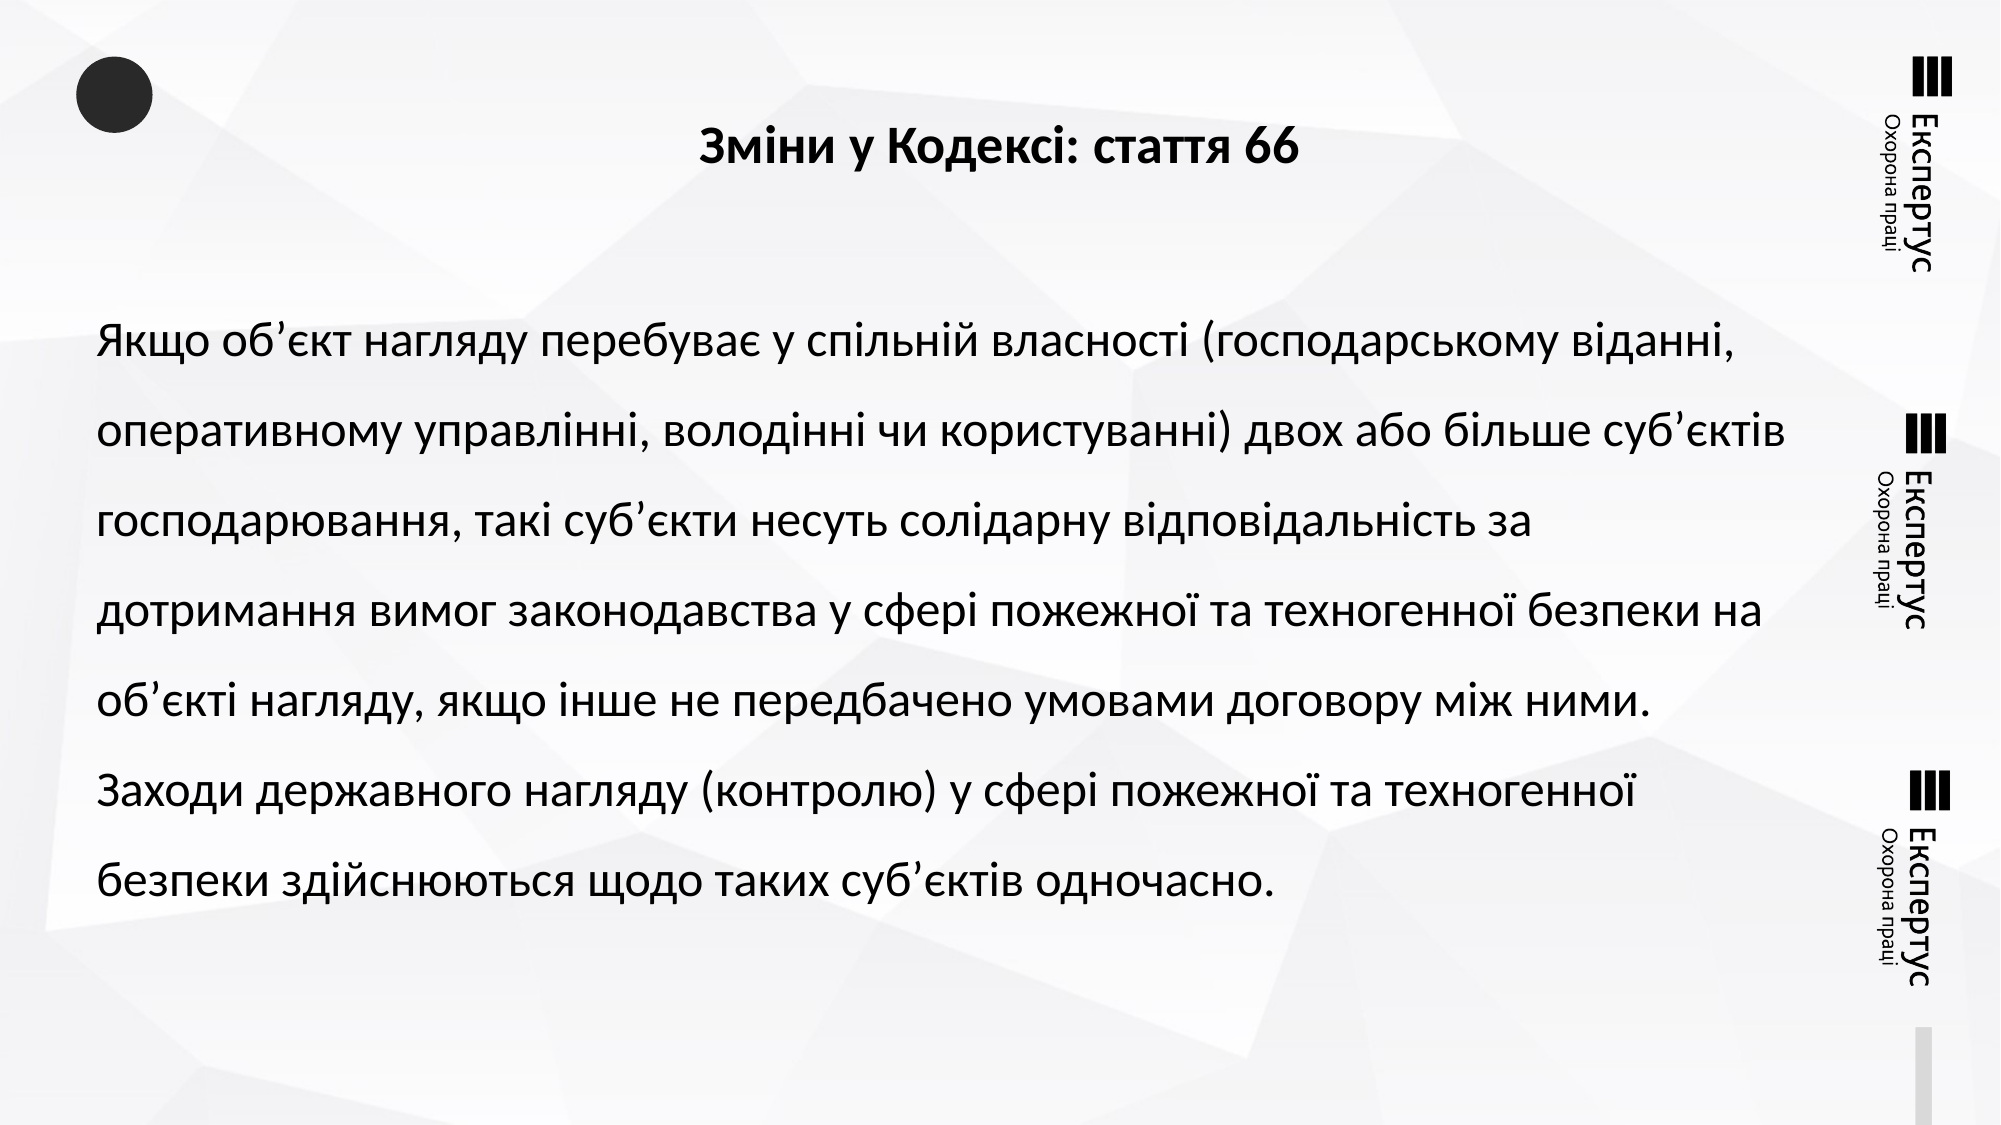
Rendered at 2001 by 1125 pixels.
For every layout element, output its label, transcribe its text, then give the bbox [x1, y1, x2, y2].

list Якщо об’єкт нагляду перебуває у спільній власності (господарському віданні, оперативному управлінні, володінні чи користуванні) двох або більше суб’єктів господарювання, такі суб’єкти несуть солідарну відповідальність за дотримання вимог законодавства у сфері пожежної та техногенної безпеки на об’єкті нагляду, якщо інше не передбачено умовами договору між ними. Заходи державного нагляду (контролю) у сфері пожежної та техногенної безпеки здійснюються щодо таких суб’єктів одночасно. [81, 268, 1807, 938]
title Зміни у Кодексі: стаття 66 [137, 59, 1863, 233]
picture [0, 0, 2001, 1125]
